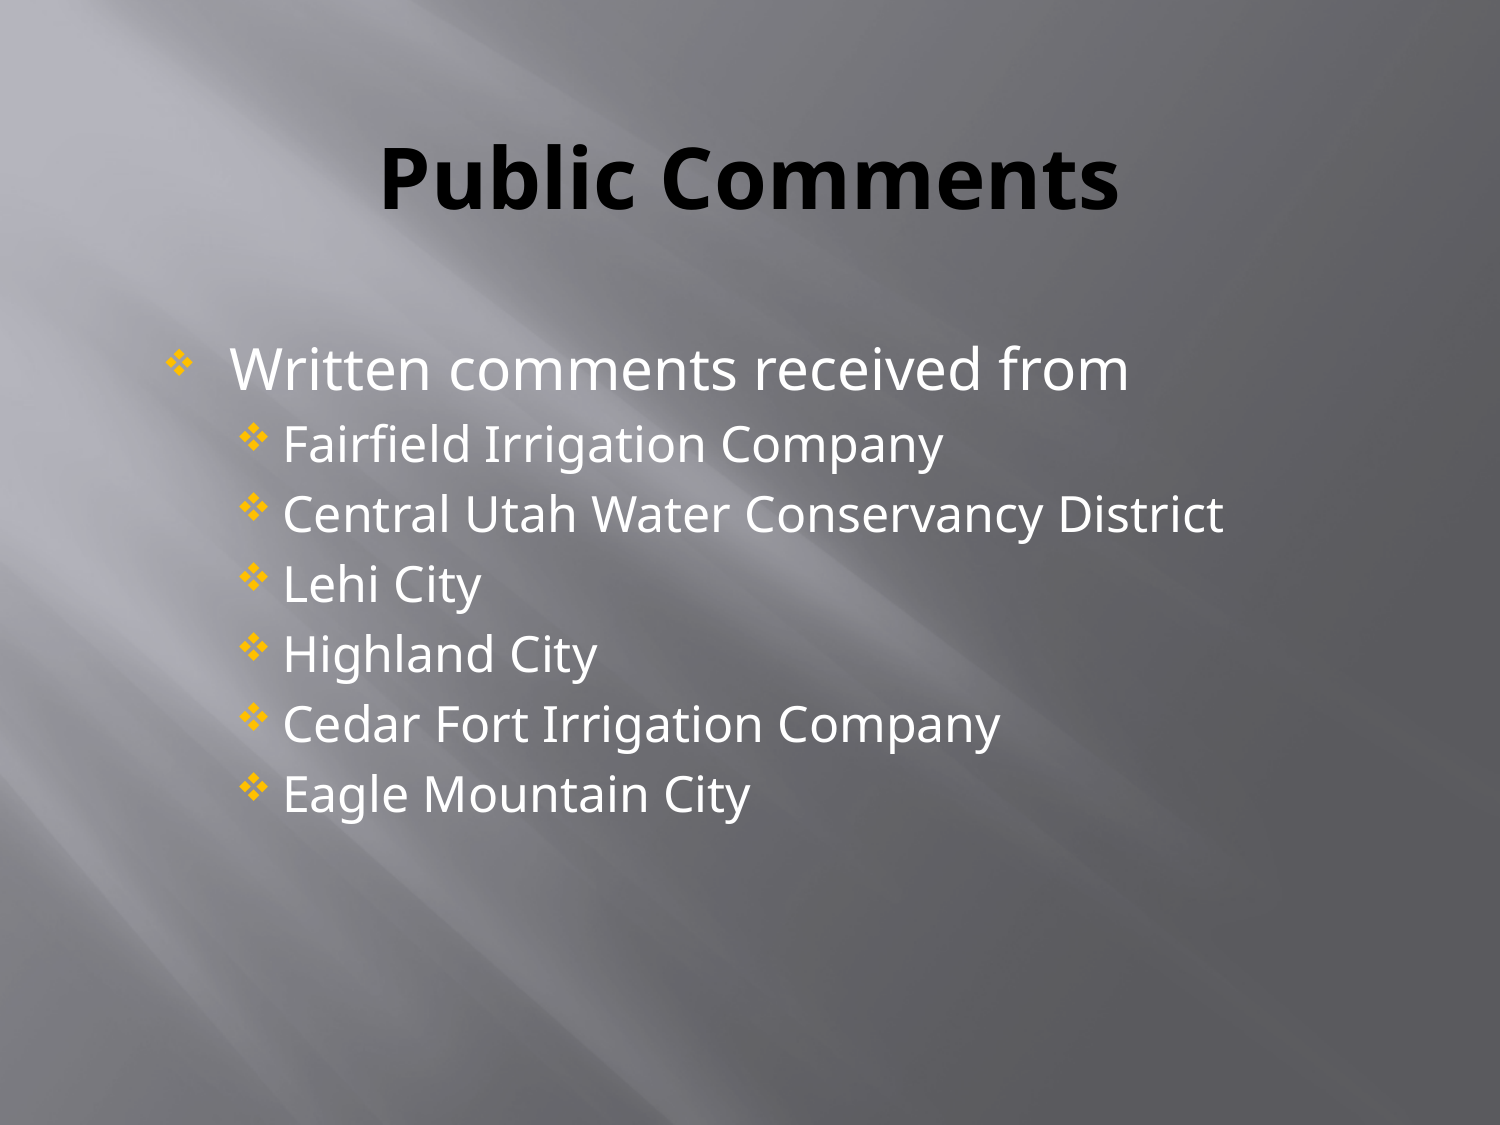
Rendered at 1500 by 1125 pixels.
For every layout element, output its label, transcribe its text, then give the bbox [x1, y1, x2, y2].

list Written comments received from Fairfield Irrigation Company Central Utah Water Conservancy District Lehi City Highland City Cedar Fort Irrigation Company Eagle Mountain City [125, 324, 1375, 988]
title Public Comments [200, 62, 1300, 288]
